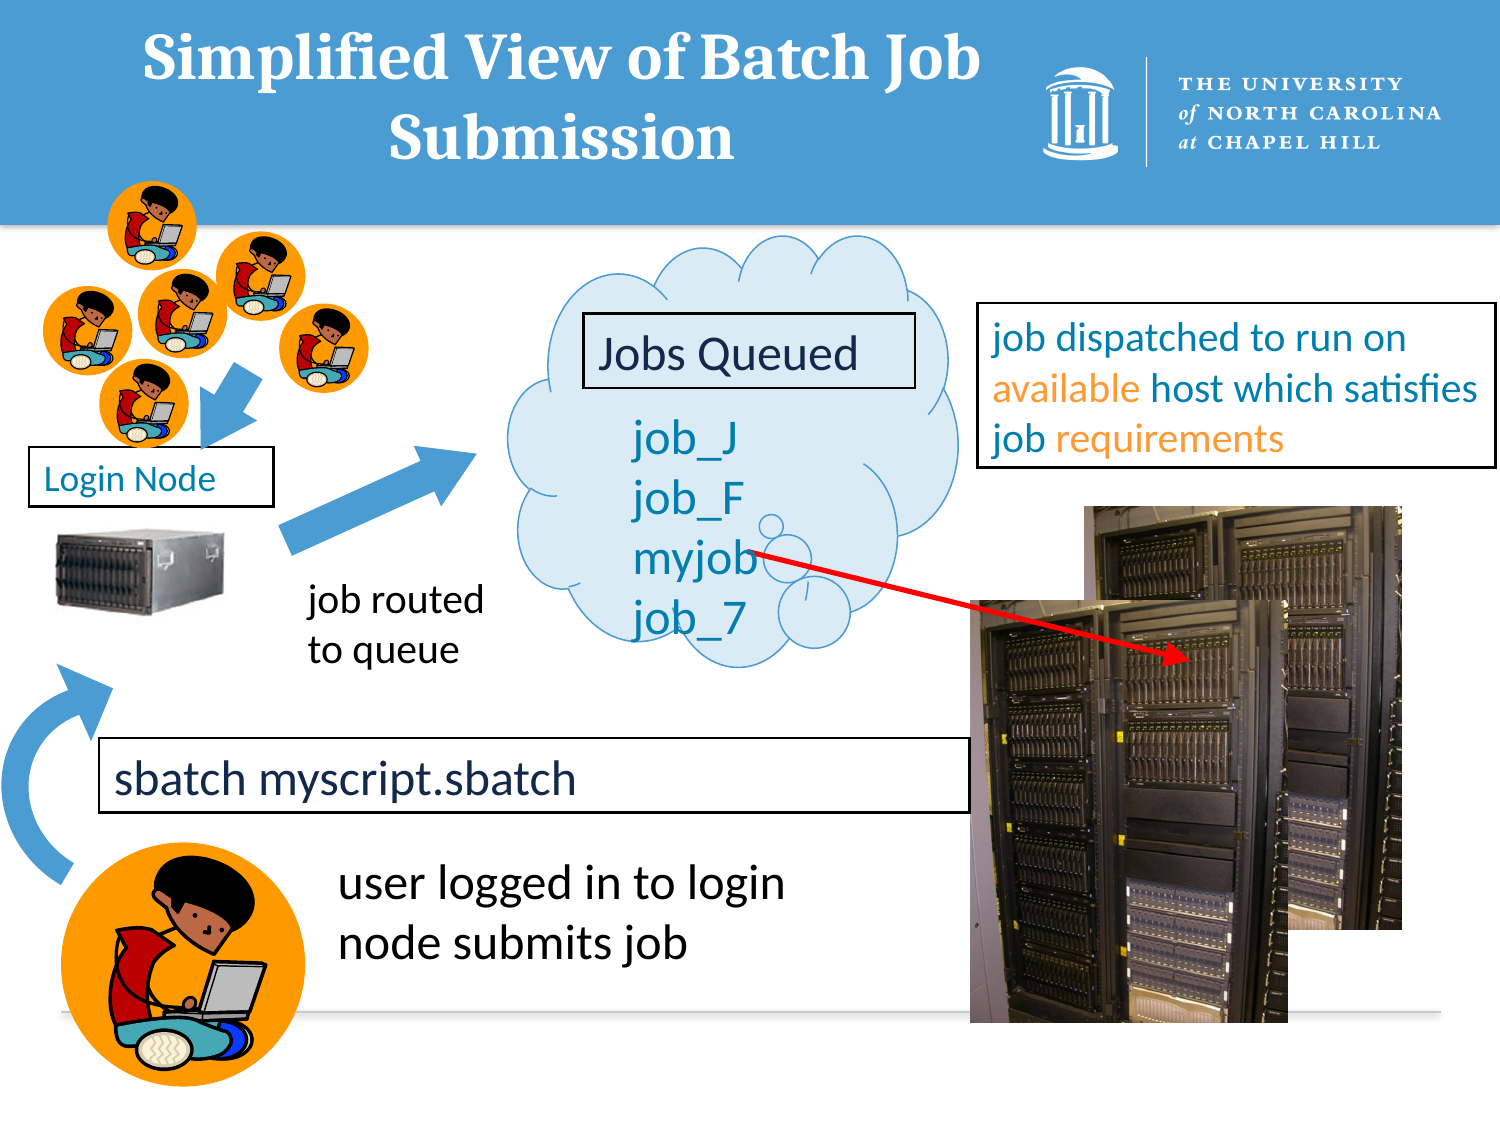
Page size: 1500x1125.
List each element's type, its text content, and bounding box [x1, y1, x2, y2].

picture [42, 180, 369, 449]
text_box [200, 363, 262, 449]
picture [183, 476, 191, 488]
text_box job_J job_F myjob job_7 [617, 397, 831, 653]
text_box job dispatched to run on available host which satisfies job requirements [977, 302, 1496, 468]
title Simplified View of Batch Job Submission [0, 0, 1128, 187]
picture [970, 506, 1402, 1024]
text_box job routed to queue [292, 564, 527, 680]
picture [1128, 57, 1441, 167]
picture [65, 476, 74, 488]
text_box [2, 669, 113, 881]
text_box sbatch myscript.sbatch [99, 737, 965, 813]
picture [145, 473, 152, 483]
picture [44, 473, 232, 661]
text_box [507, 236, 959, 638]
text_box user logged in to login node submits job [322, 842, 831, 978]
picture [60, 842, 306, 1087]
text_box Login Node [29, 446, 274, 507]
text_box [831, 573, 884, 645]
picture [163, 476, 172, 488]
text_box [279, 446, 476, 555]
text_box [700, 653, 776, 668]
text_box Jobs Queued [583, 313, 916, 389]
